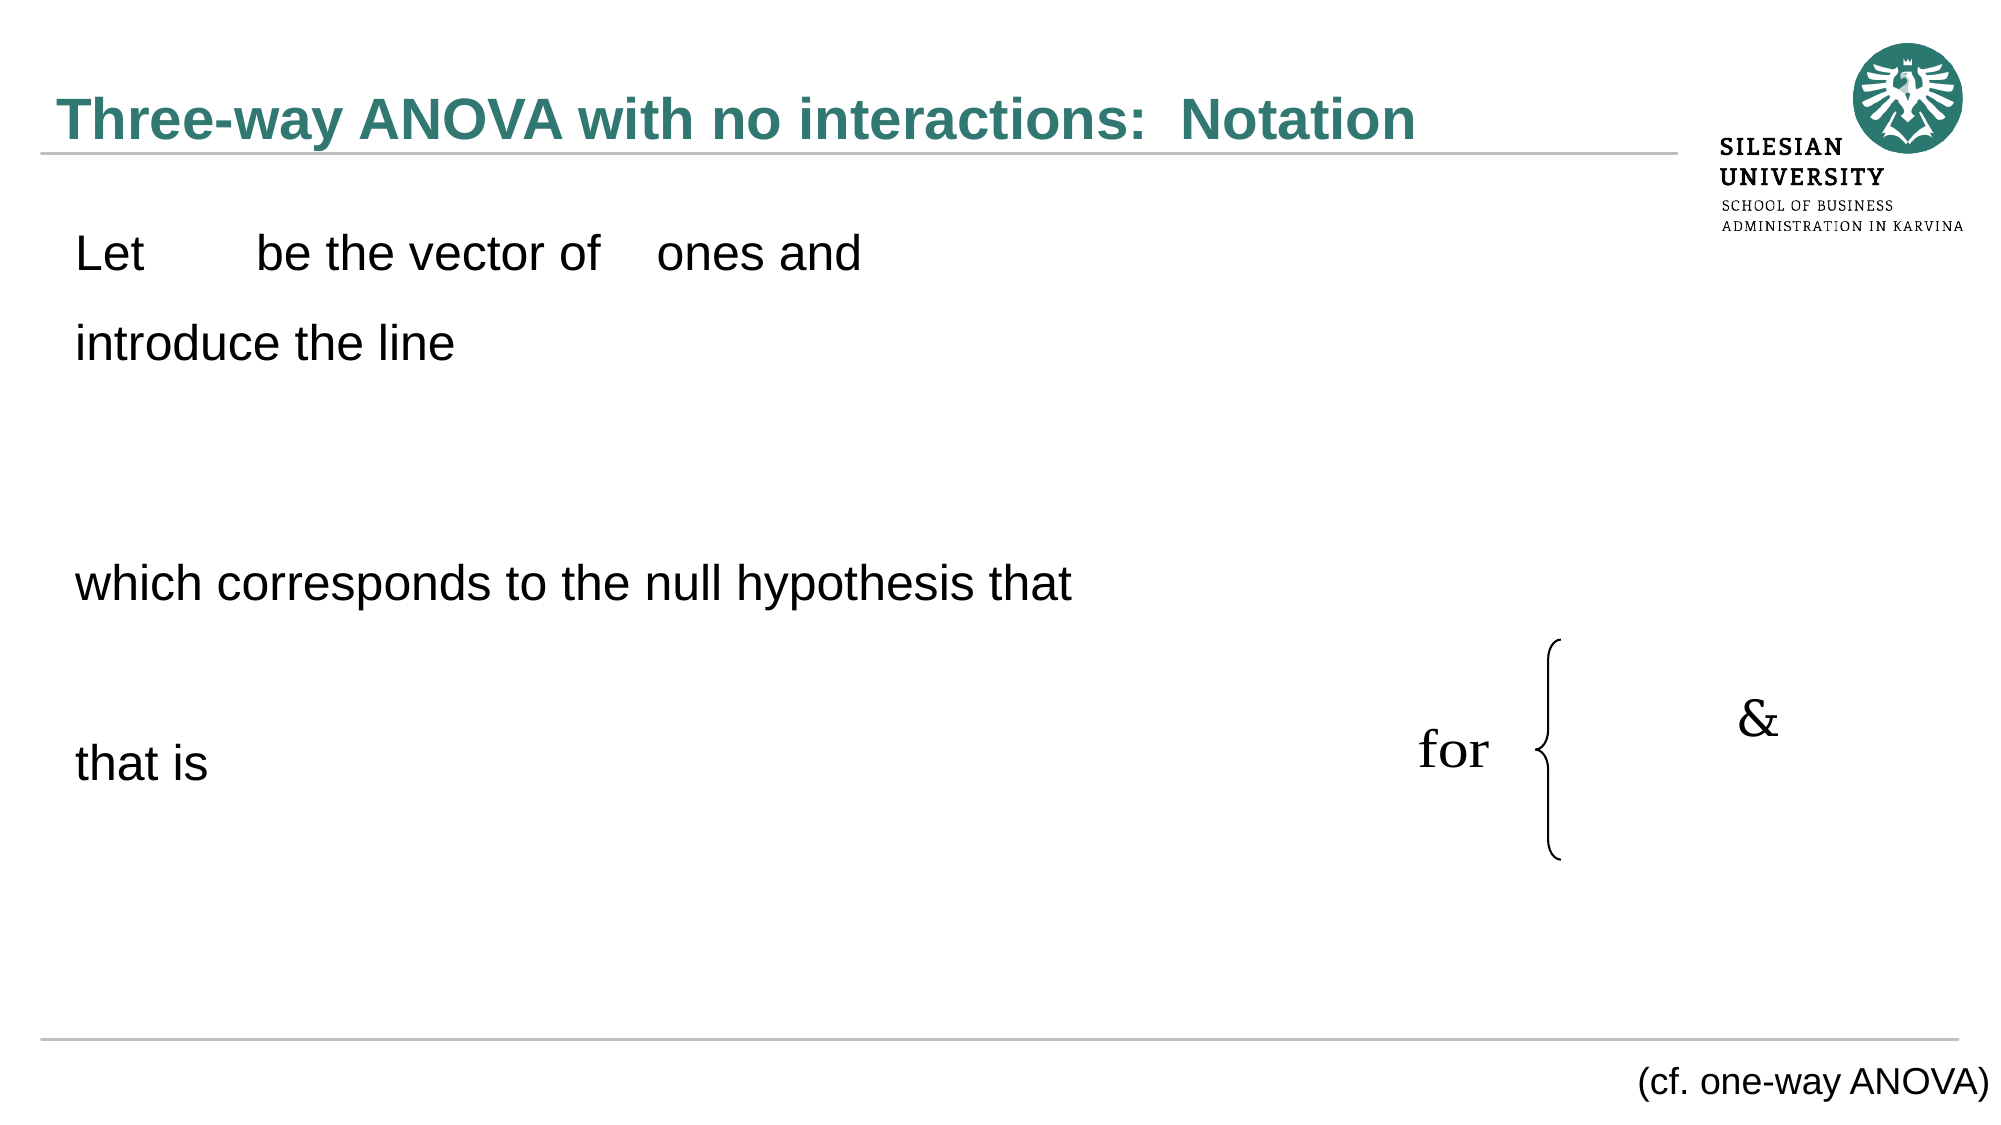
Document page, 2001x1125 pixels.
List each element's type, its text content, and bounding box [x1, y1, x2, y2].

text_box (cf. one-way ANOVA) [1637, 1057, 1991, 1103]
text_box [1535, 639, 1561, 861]
picture [1720, 43, 1963, 231]
title Three-way ANOVA with no interactions: Notation [41, 73, 1636, 150]
